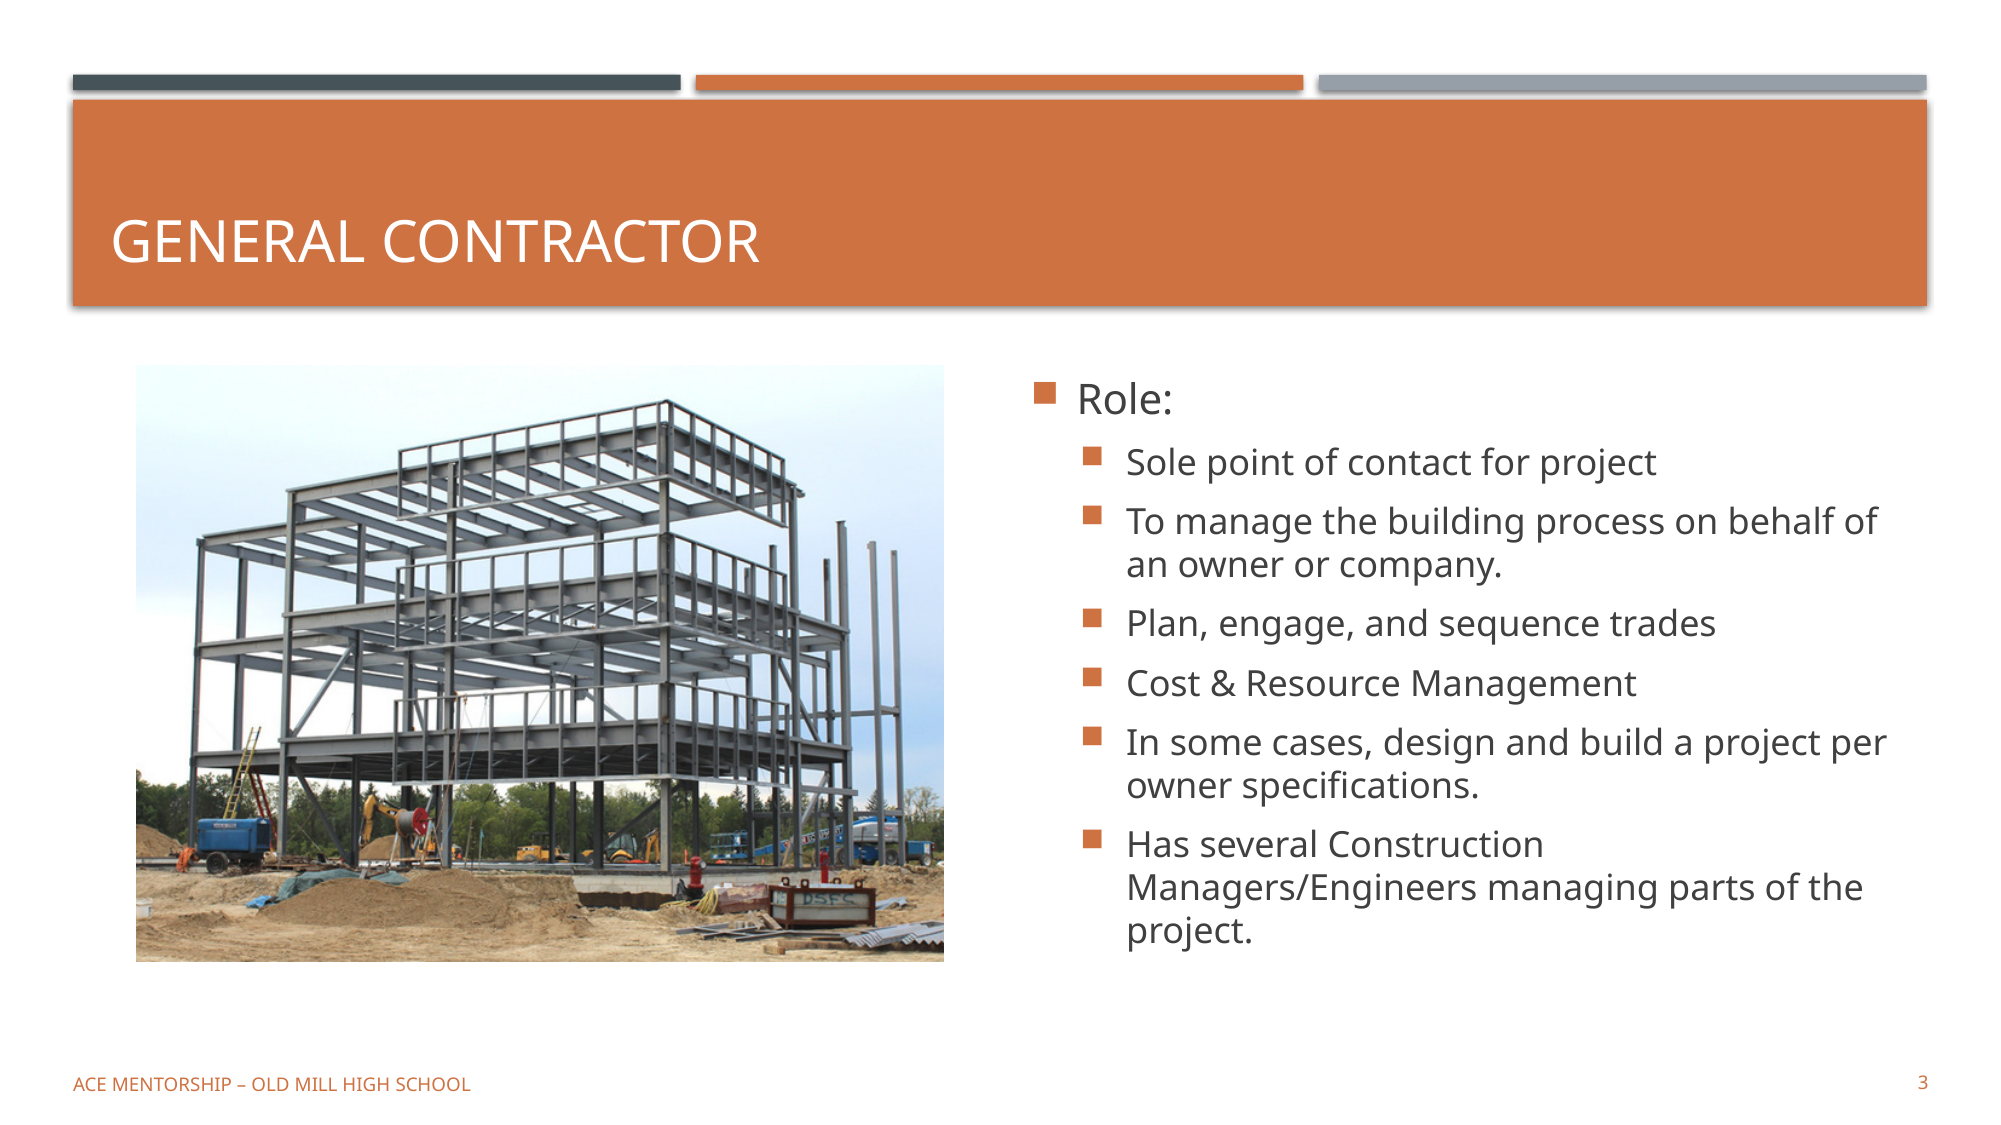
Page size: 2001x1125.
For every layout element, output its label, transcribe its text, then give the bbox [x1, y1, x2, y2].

footer ACE Mentorship – Old Mill High school [58, 1053, 1177, 1114]
list Role: Sole point of contact for project To manage the building process on behalf of an owner or company. Plan, engage, and sequence trades Cost & Resource Management In some cases, design and build a project per owner specifications. Has several Construction Managers/Engineers managing parts of the project. [1015, 365, 1905, 962]
title General Contractor [95, 119, 1905, 282]
slide_number 3 [1770, 1053, 1944, 1114]
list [135, 364, 945, 962]
